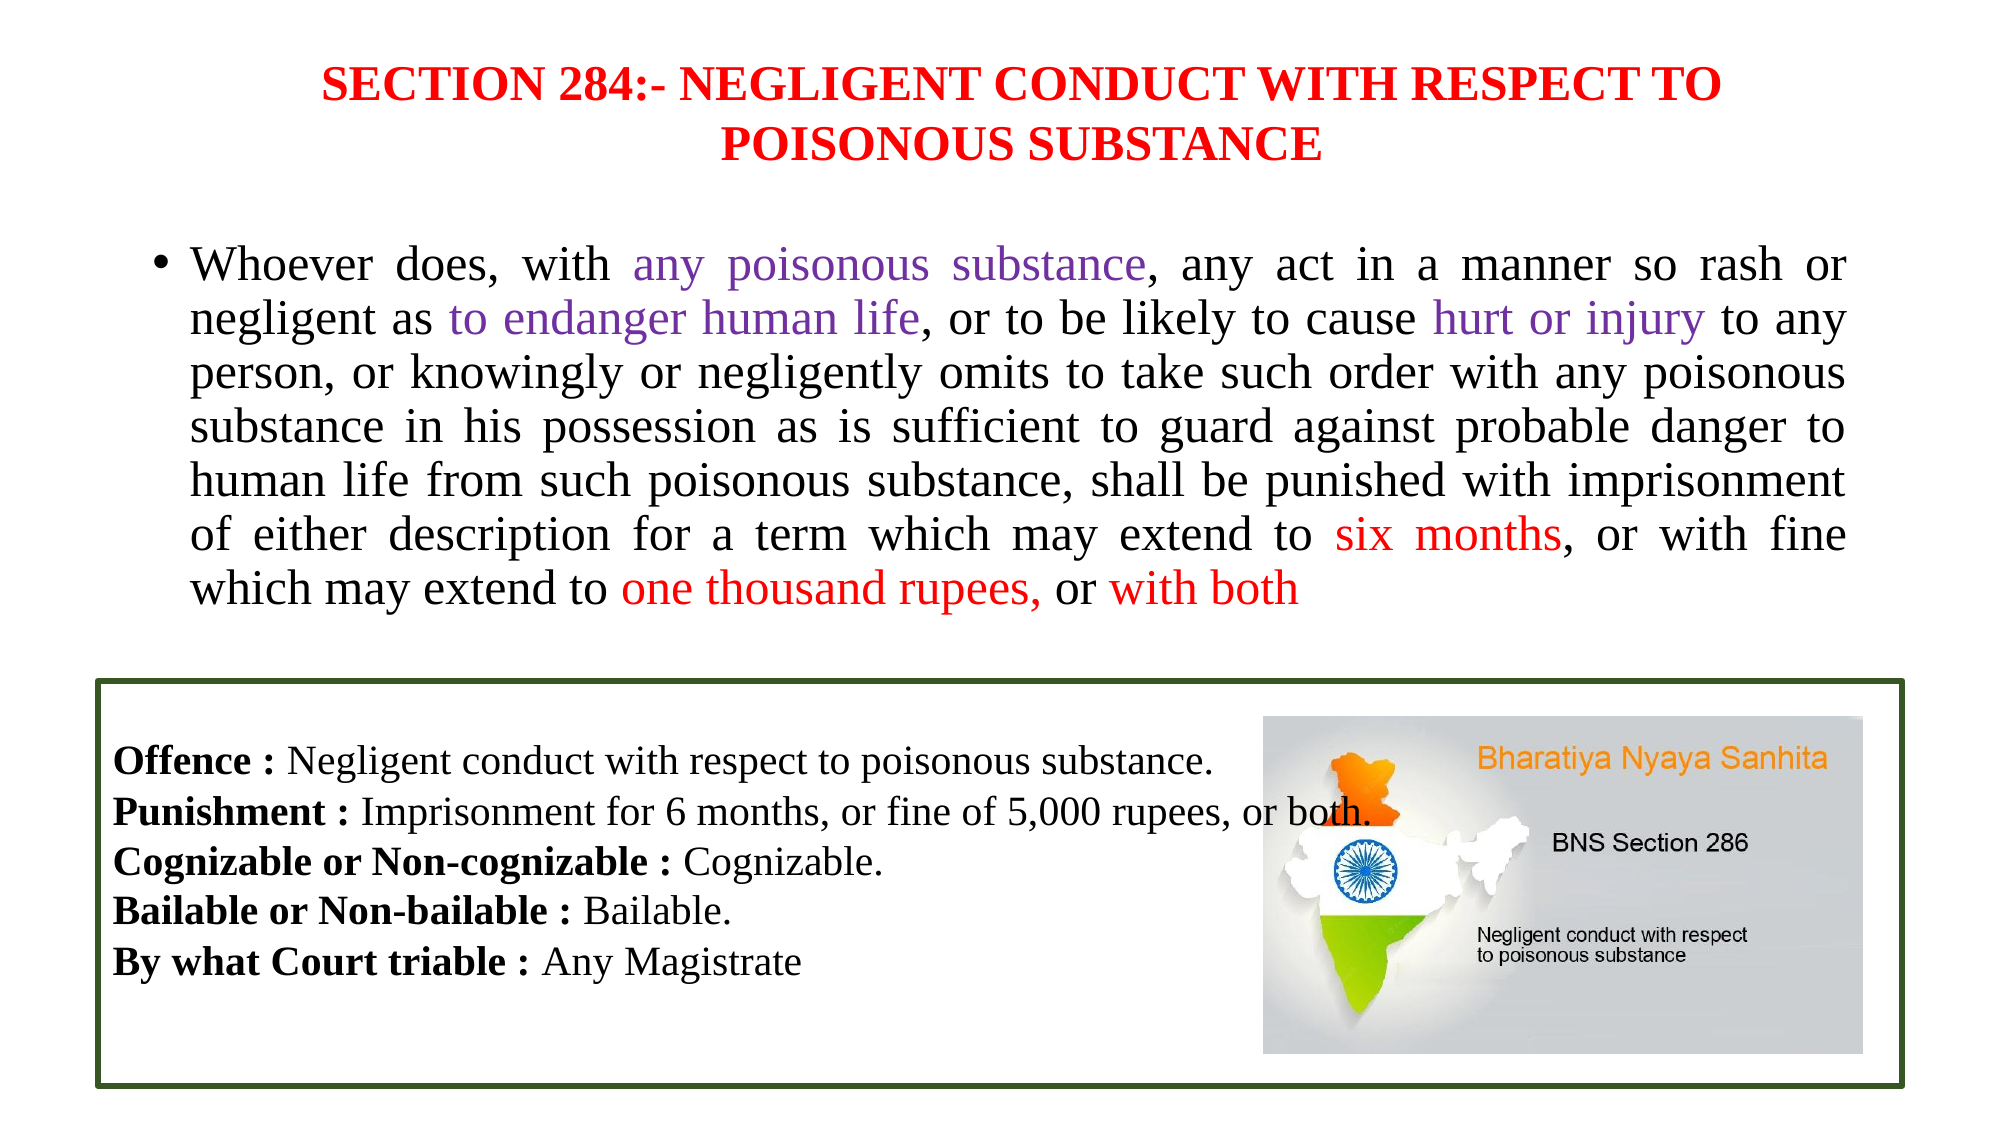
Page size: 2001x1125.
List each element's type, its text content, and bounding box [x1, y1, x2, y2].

list Whoever does, with any poisonous substance, any act in a manner so rash or negligent as to endanger human life, or to be likely to cause hurt or injury to any person, or knowingly or negligently omits to take such order with any poisonous substance in his possession as is sufficient to guard against probable danger to human life from such poisonous substance, shall be punished with imprisonment of either description for a term which may extend to six months, or with fine which may extend to one thousand rupees, or with both [137, 229, 1863, 638]
picture [1263, 716, 1863, 1054]
text_box SECTION 284:- NEGLIGENT CONDUCT WITH RESPECT TO POISONOUS SUBSTANCE [222, 42, 1822, 178]
text_box Offence : Negligent conduct with respect to poisonous substance. Punishment : Imprisonment for 6 months, or fine of 5,000 rupees, or both. Cognizable or Non-cognizable : Cognizable. Bailable or Non-bailable : Bailable. By what Court triable : Any Magistrate [97, 680, 1903, 1086]
